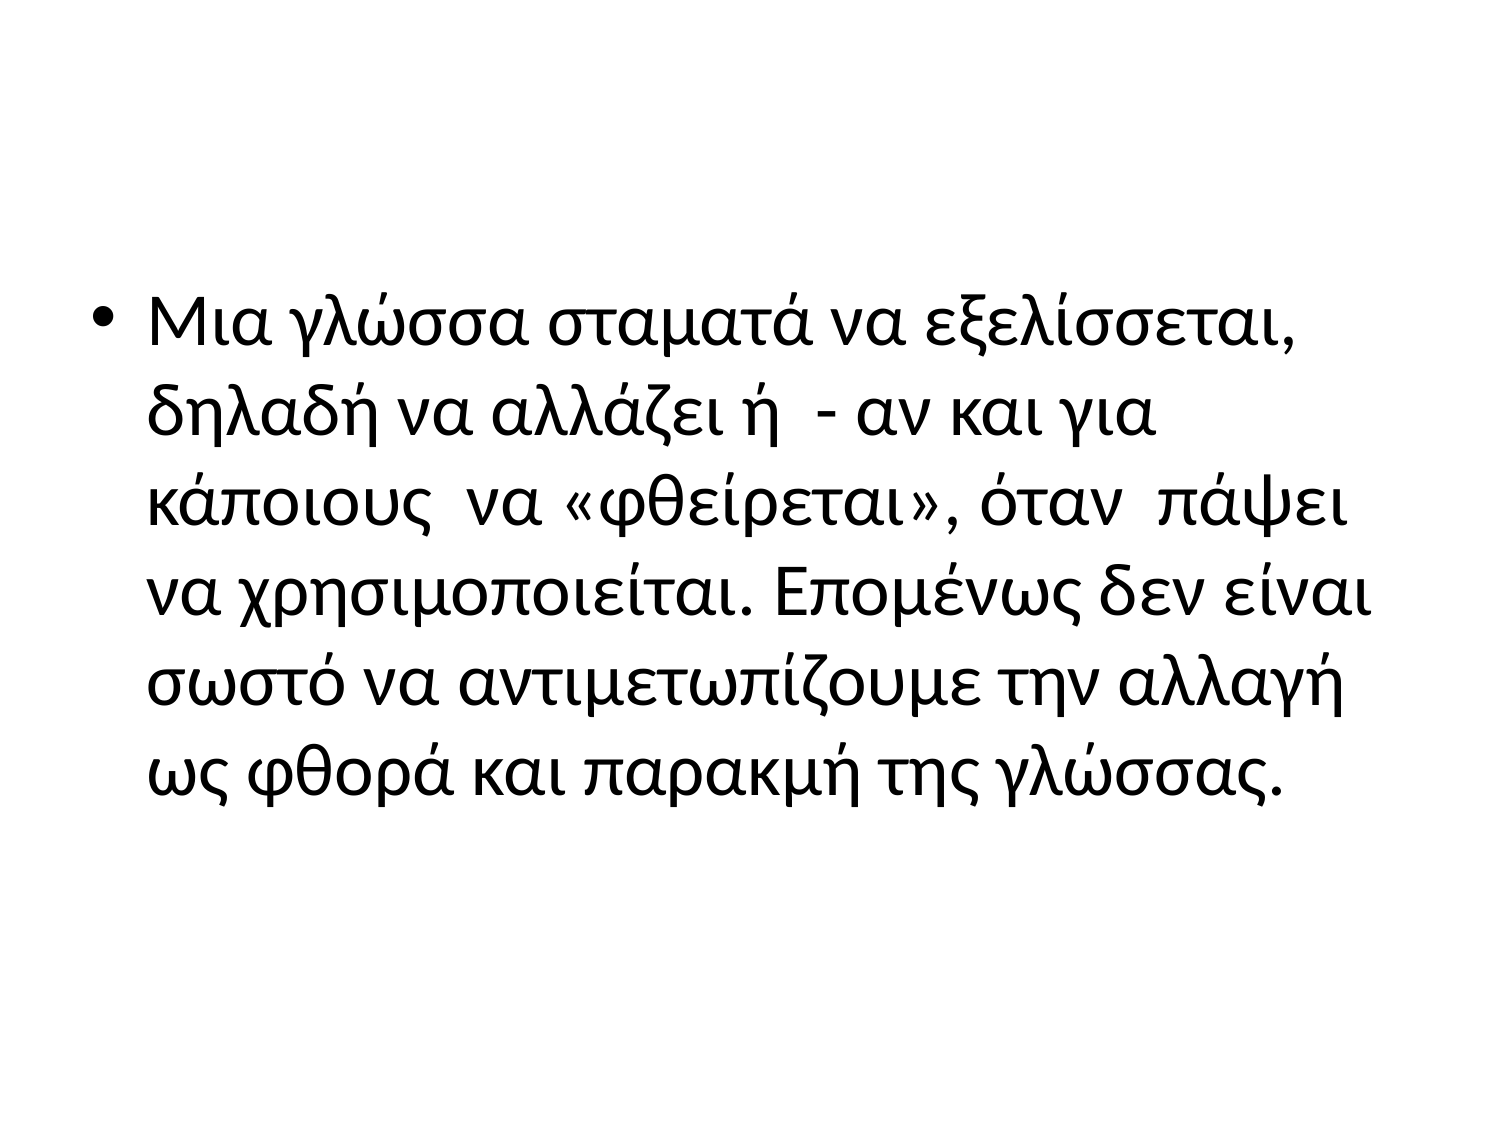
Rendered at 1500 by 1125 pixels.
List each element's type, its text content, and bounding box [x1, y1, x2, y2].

list Μια γλώσσα σταματά να εξελίσσεται, δηλαδή να αλλάζει ή - αν και για κάποιους να «φθείρεται», όταν πάψει να χρησιμοποιείται. Επομένως δεν είναι σωστό να αντιμετωπίζουμε την αλλαγή ως φθορά και παρακμή της γλώσσας. [75, 262, 1425, 1005]
